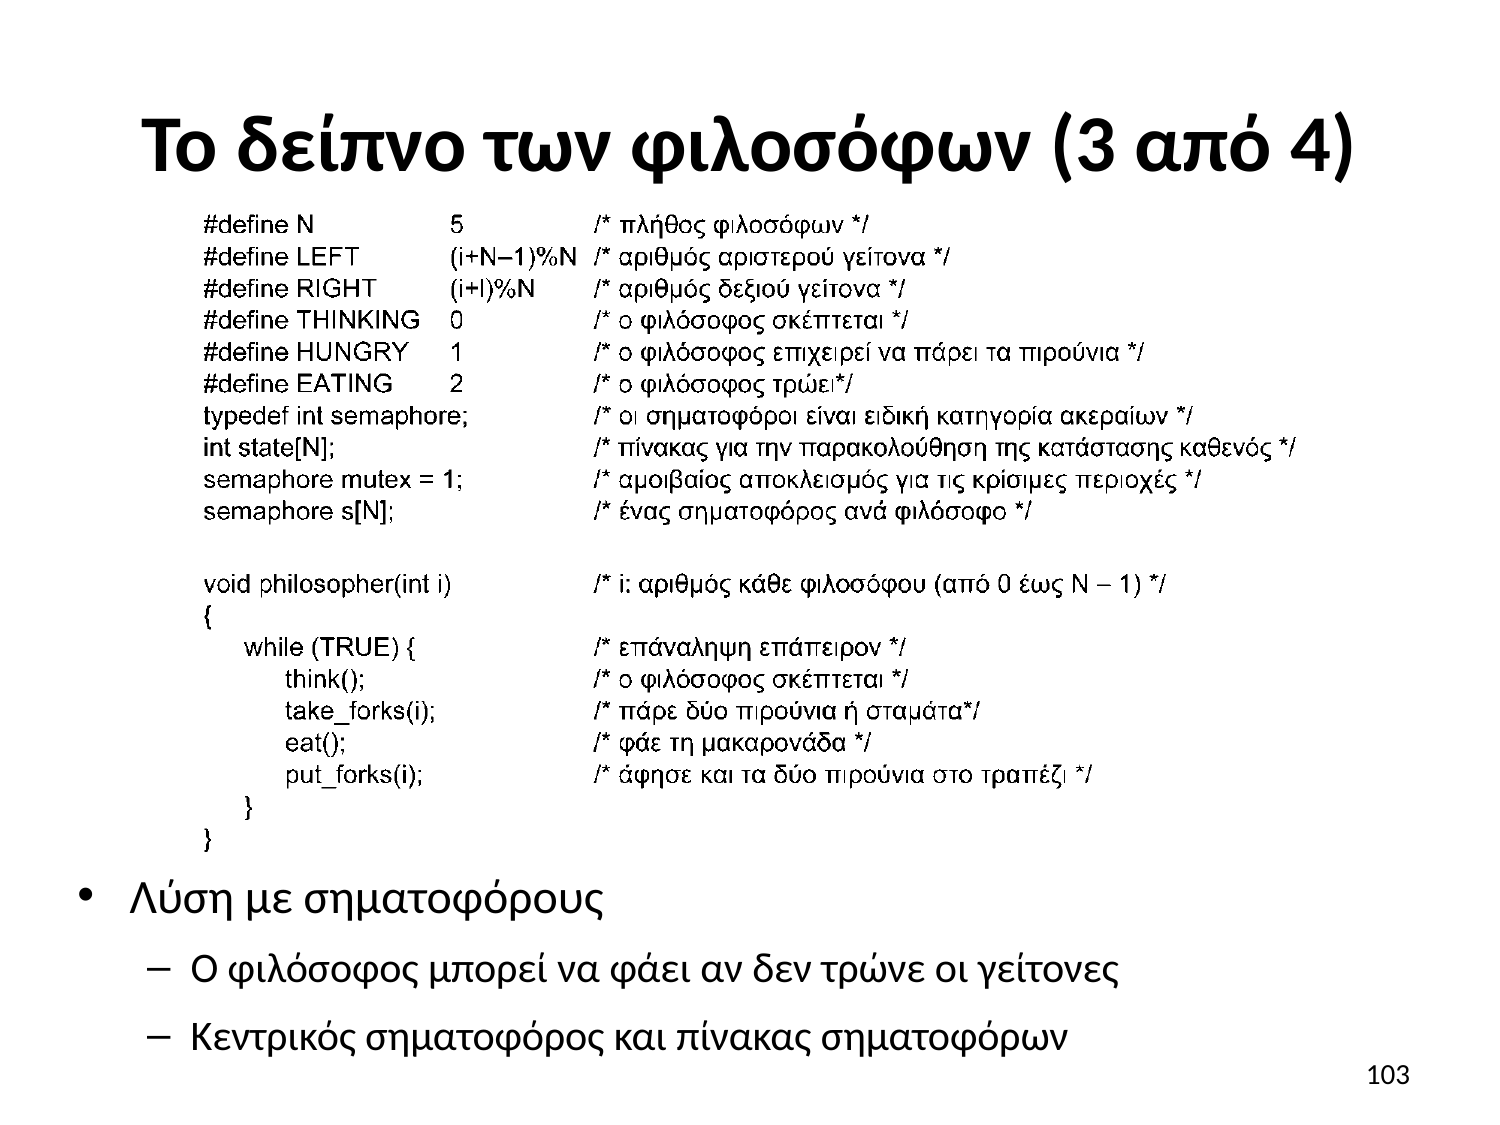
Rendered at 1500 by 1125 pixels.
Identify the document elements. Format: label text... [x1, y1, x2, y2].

list Λύση με σηματοφόρους Ο φιλόσοφος μπορεί να φάει αν δεν τρώνε οι γείτονες Κεντρικός σηματοφόρος και πίνακας σηματοφόρων [62, 857, 1438, 1071]
picture [182, 202, 1306, 892]
title Το δείπνο των φιλοσόφων (3 από 4) [75, 45, 1425, 233]
slide_number 103 [1074, 1042, 1425, 1103]
